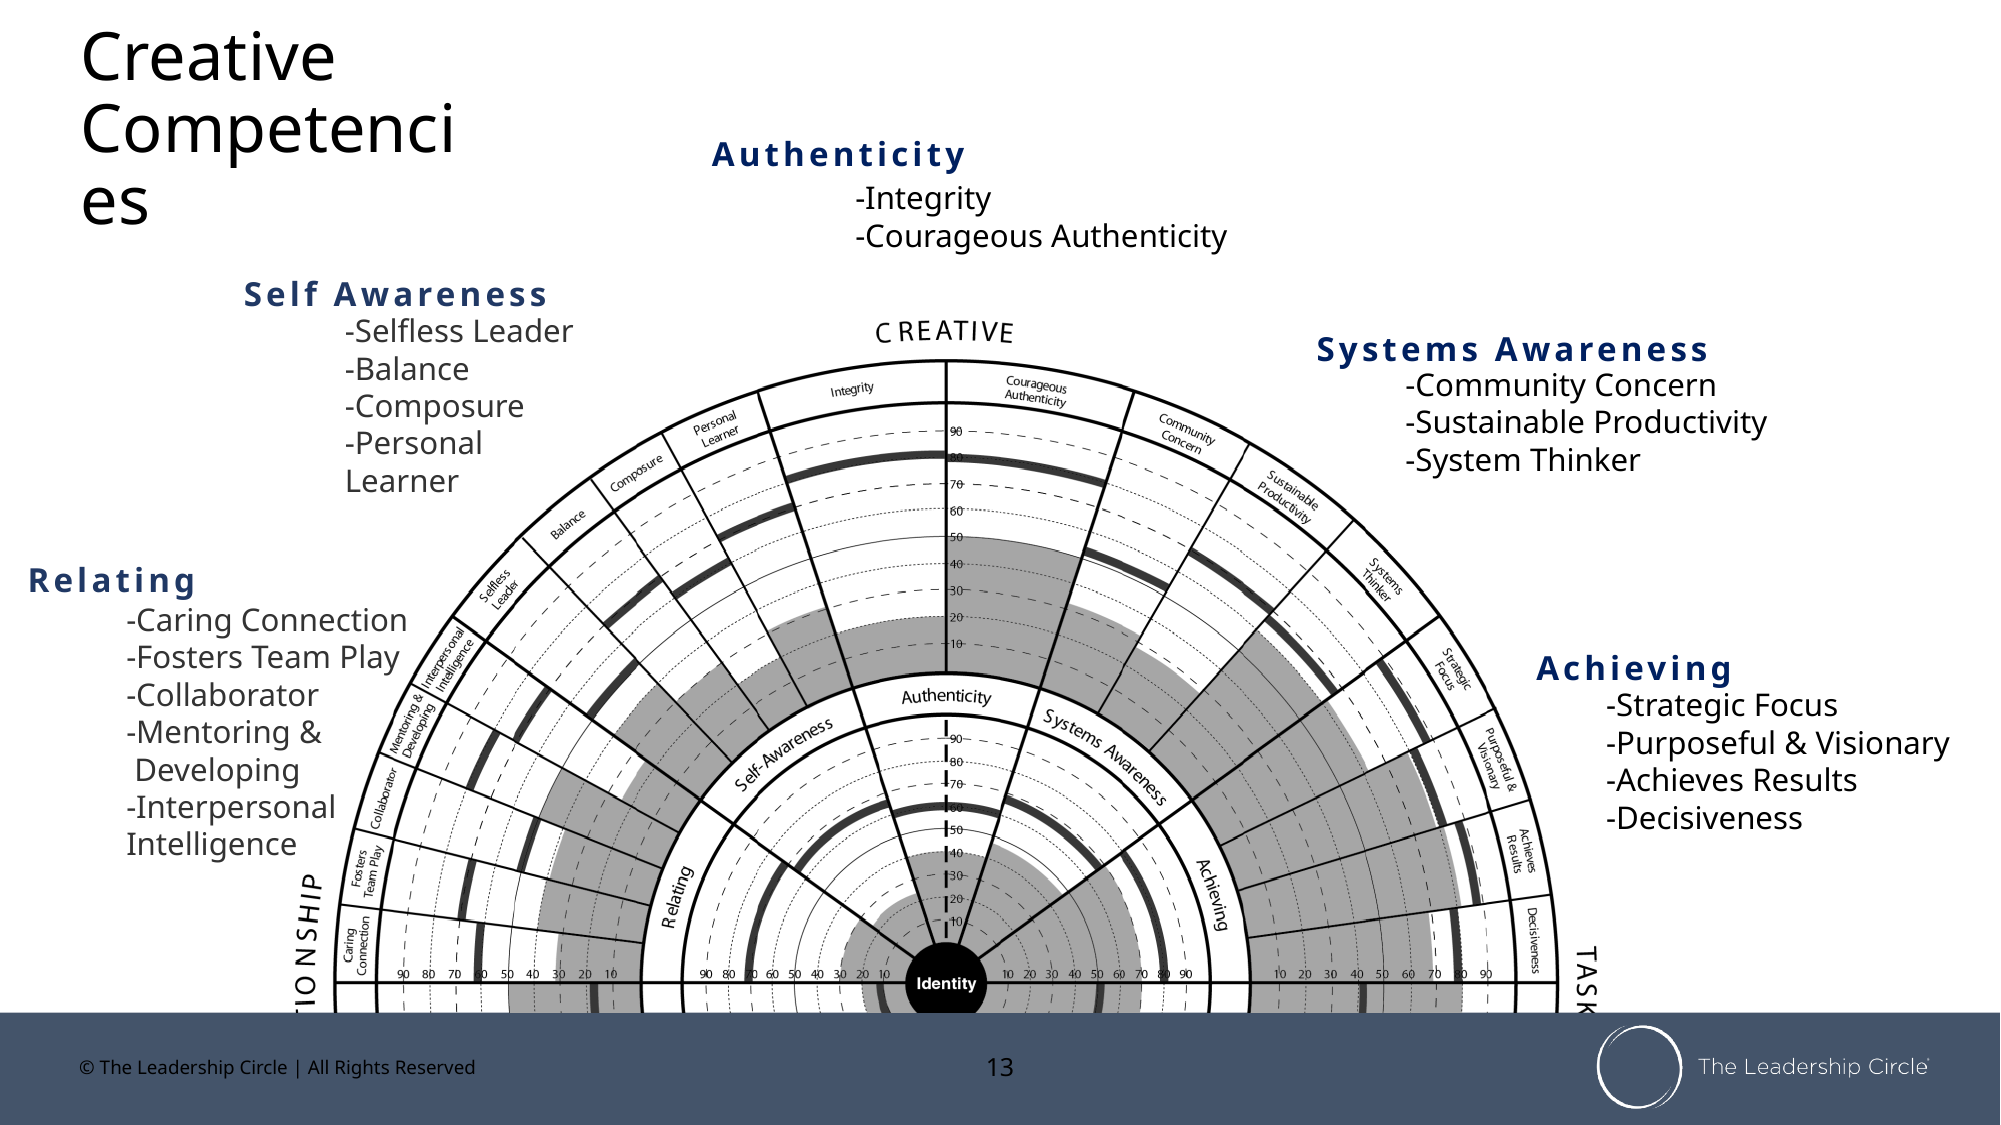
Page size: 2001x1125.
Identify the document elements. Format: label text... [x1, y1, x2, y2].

text_box -Strategic Focus -Purposeful & Visionary -Achieves Results -Decisiveness [1608, 678, 1966, 843]
text_box -Community Concern -Sustainable Productivity -System Thinker [1608, 357, 1783, 485]
text_box Authenticity [697, 126, 980, 181]
picture [272, 305, 1608, 1013]
text_box Achieving [1608, 639, 1747, 695]
text_box -Integrity -Courageous Authenticity [840, 170, 1243, 261]
text_box Self Awareness [229, 265, 562, 321]
text_box -Caring Connection -Fosters Team Play -Collaborator -Mentoring & Developing -Interpersonal Intelligence [111, 592, 272, 870]
picture [1587, 1014, 1938, 1120]
text_box Creative Competencies [65, 87, 508, 175]
text_box Systems Awareness [1608, 320, 1723, 376]
text_box Relating [12, 551, 211, 607]
